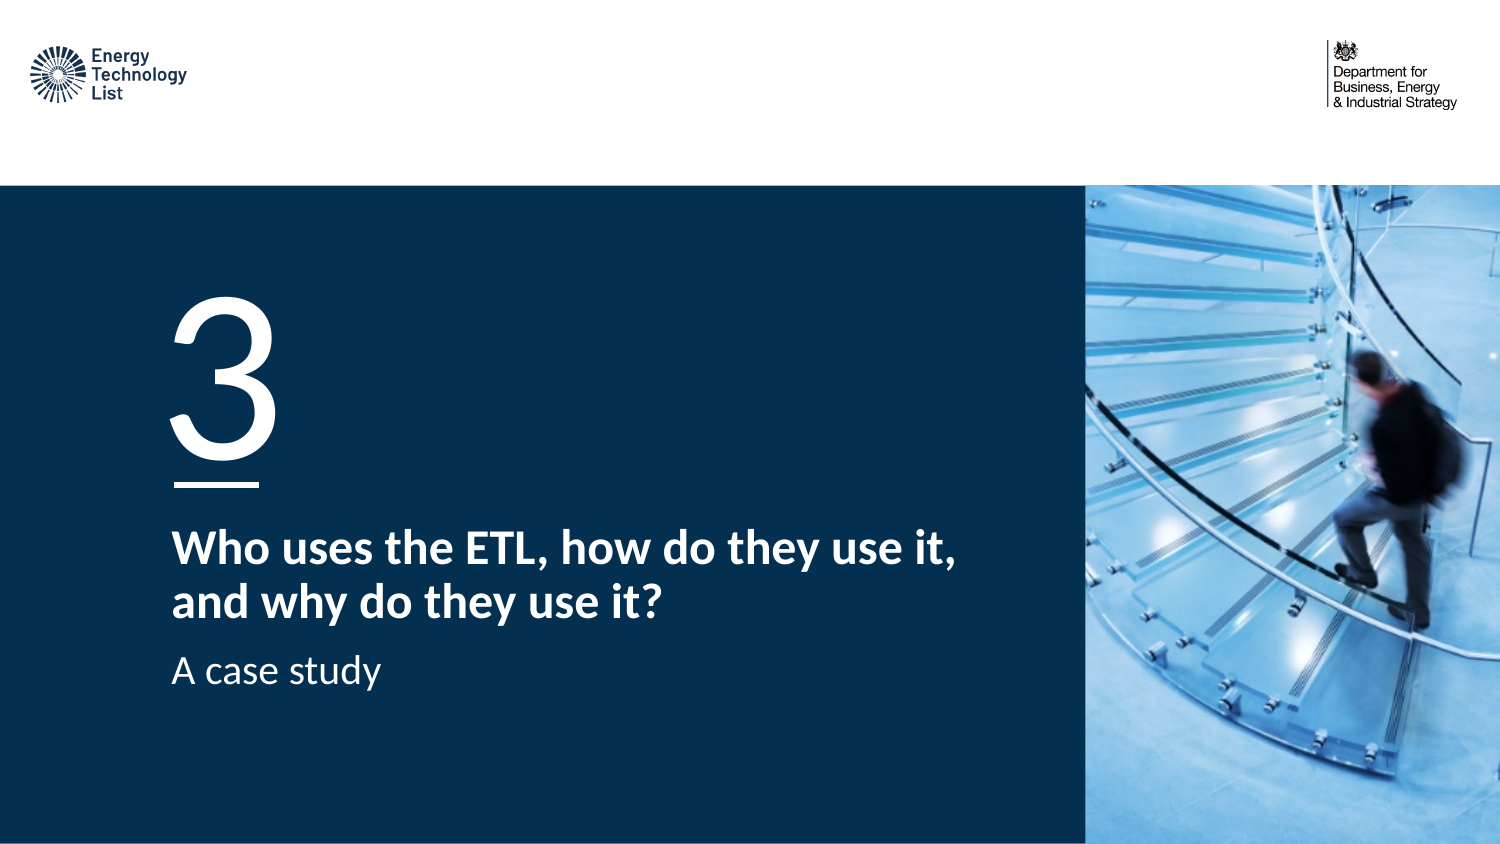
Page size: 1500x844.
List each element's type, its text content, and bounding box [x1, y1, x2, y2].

picture [1085, 185, 1500, 844]
subtitle A case study [171, 648, 640, 708]
picture [27, 44, 189, 106]
picture [1327, 40, 1457, 110]
list 3 [158, 229, 451, 514]
list Who uses the ETL, how do they use it, and why do they use it? [171, 548, 1029, 630]
